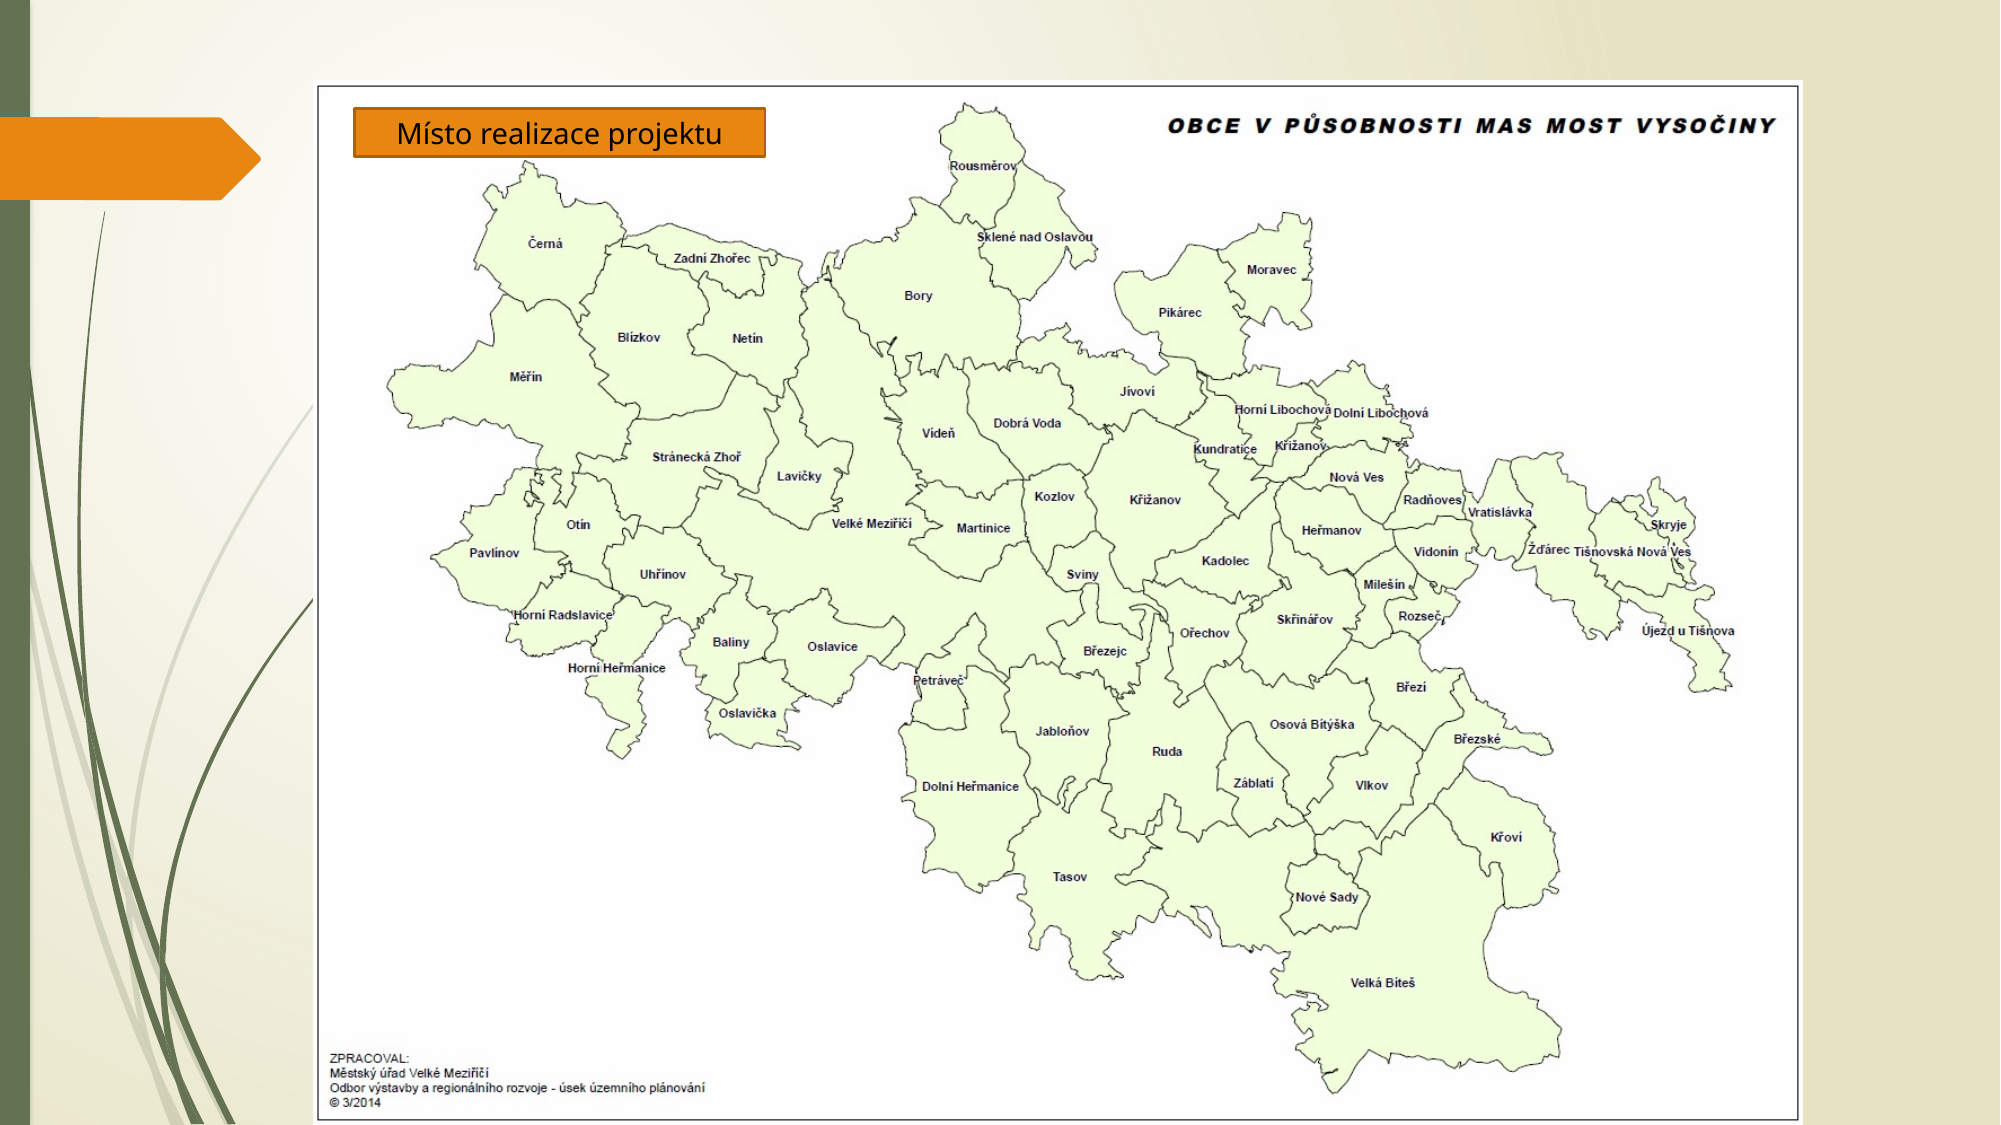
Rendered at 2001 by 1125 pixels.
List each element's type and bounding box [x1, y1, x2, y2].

picture [312, 80, 1803, 1125]
